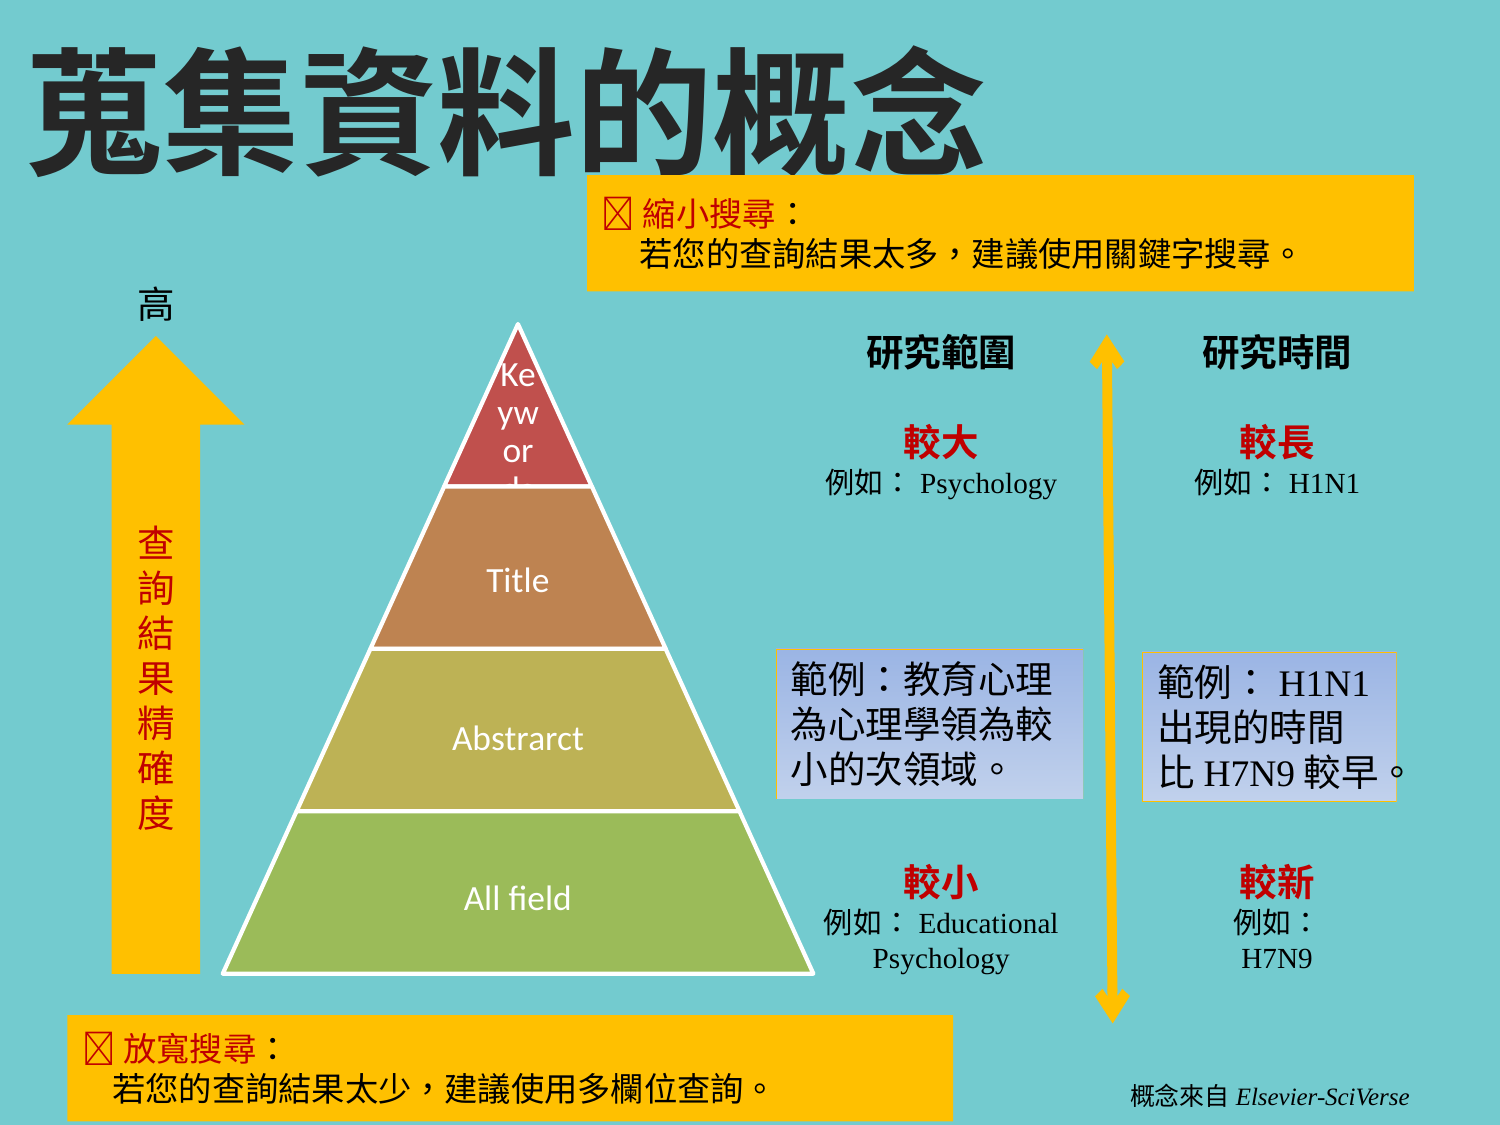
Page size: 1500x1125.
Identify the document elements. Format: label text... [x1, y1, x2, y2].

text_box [1106, 334, 1113, 1024]
text_box 範例：H1N1出現的時間比H7N9較早。 [1142, 651, 1397, 802]
text_box 研究時間 較長 例如：H1N1 較新 例如： H7N9 [1142, 321, 1413, 982]
text_box 範例：教育心理為心理學領為較小的次領域。 [819, 648, 1084, 799]
text_box 縮小搜尋： 若您的查詢結果太多，建議使用關鍵字搜尋。 [585, 173, 1416, 293]
text_box 研究範圍 較大 例如：Psychology 較小 例如：Educational Psychology [799, 321, 1084, 648]
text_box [222, 323, 814, 974]
text_box 放寬搜尋： 若您的查詢結果太少，建議使用多欄位查詢。 [65, 1013, 955, 1123]
text_box 高 [108, 273, 204, 334]
text_box 研究範圍 較大 例如：Psychology 較小 例如：Educational Psychology [812, 799, 1084, 982]
text_box 查詢結果精確度 [65, 334, 217, 976]
text_box 蒐集資料的概念 [10, 19, 1003, 200]
text_box 概念來自Elsevier-SciVerse [1043, 1060, 1444, 1121]
